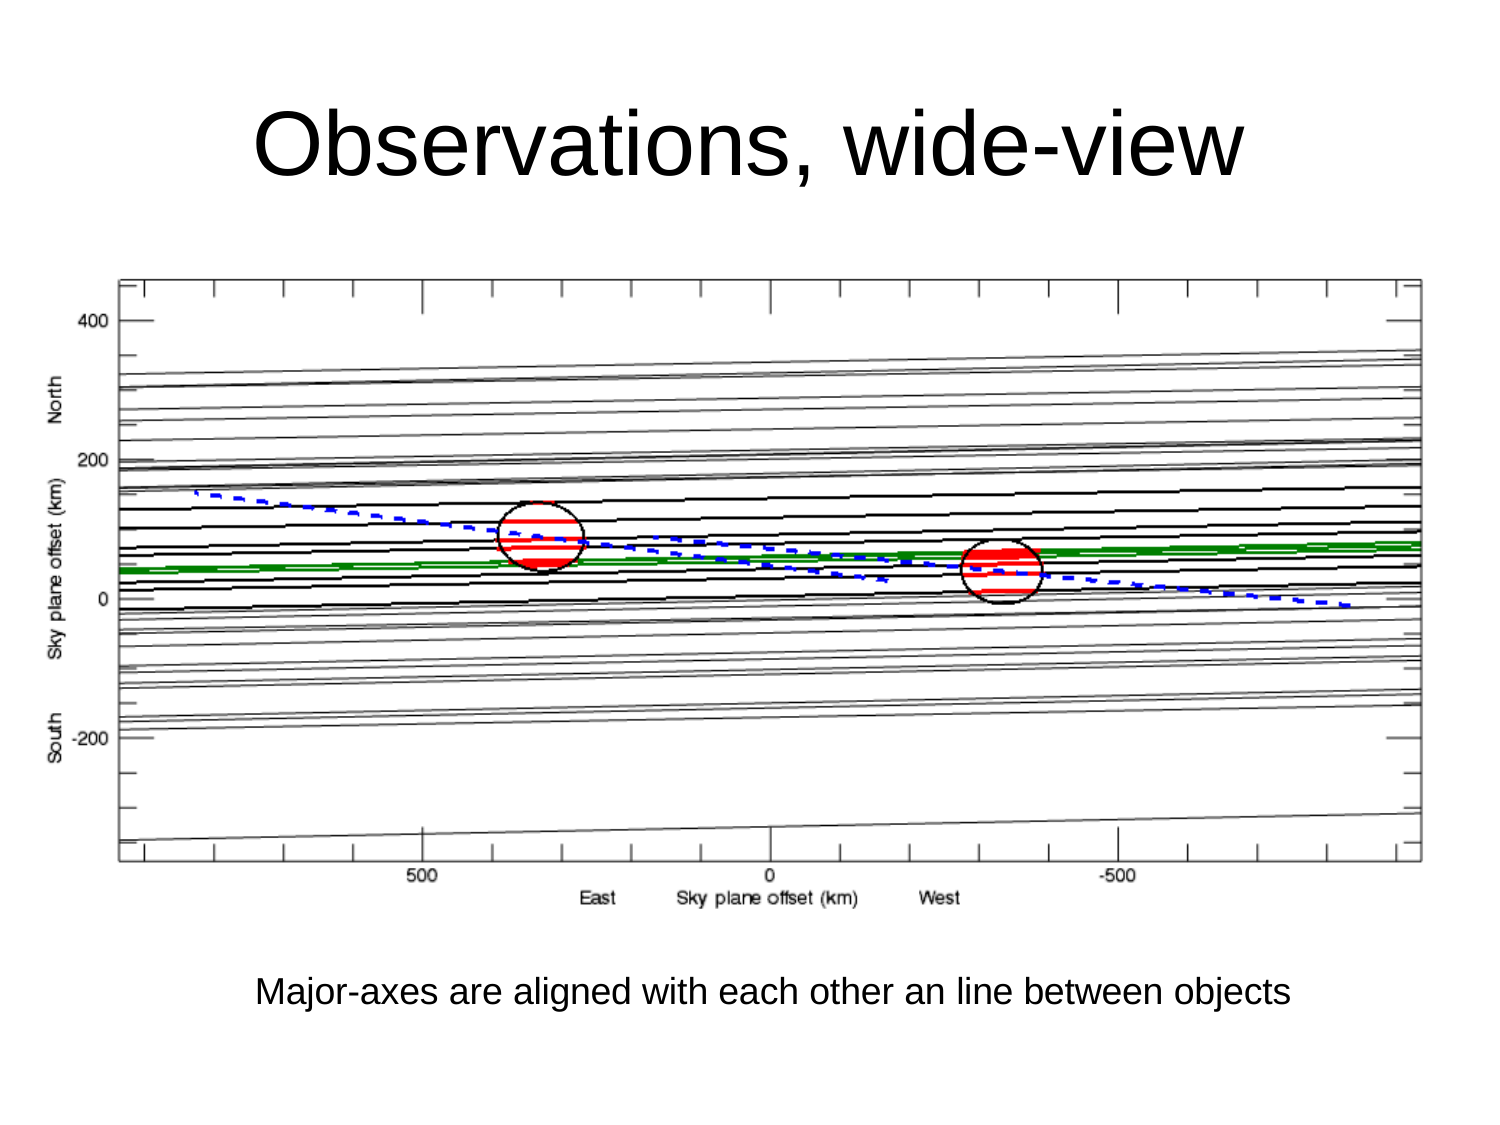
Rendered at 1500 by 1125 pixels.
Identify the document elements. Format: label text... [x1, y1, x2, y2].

text_box [18, 246, 1465, 922]
text_box Major-axes are aligned with each other an line between objects [252, 967, 1303, 1013]
title Observations, wide-view [105, 72, 1395, 246]
